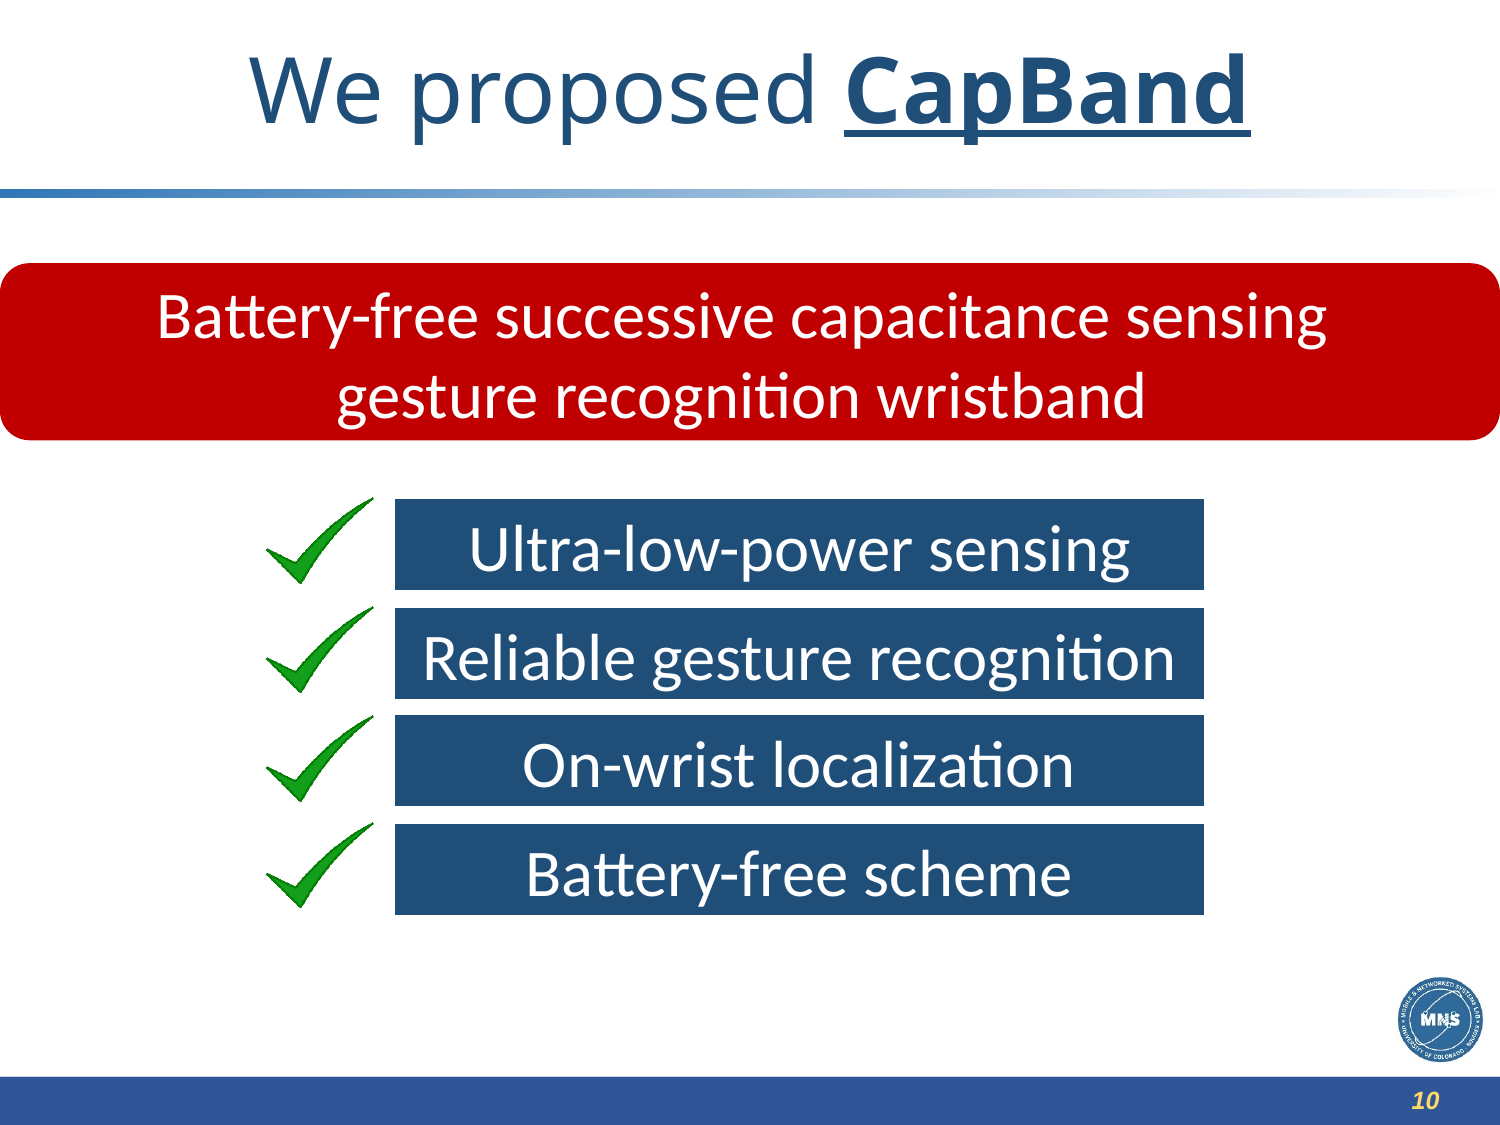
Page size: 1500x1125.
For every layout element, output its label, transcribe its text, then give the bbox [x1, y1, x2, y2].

text_box Battery-free scheme [392, 821, 1207, 918]
picture [265, 606, 374, 693]
text_box On-wrist localization [392, 712, 1207, 809]
text_box Battery-free successive capacitance sensing gesture recognition wristband [0, 262, 1500, 442]
text_box Ultra-low-power sensing [392, 496, 1207, 594]
text_box Reliable gesture recognition [392, 605, 1207, 703]
picture [265, 822, 374, 909]
picture [265, 497, 374, 584]
picture [1396, 975, 1485, 1064]
title We proposed CapBand [0, 0, 1500, 188]
picture [265, 715, 374, 802]
